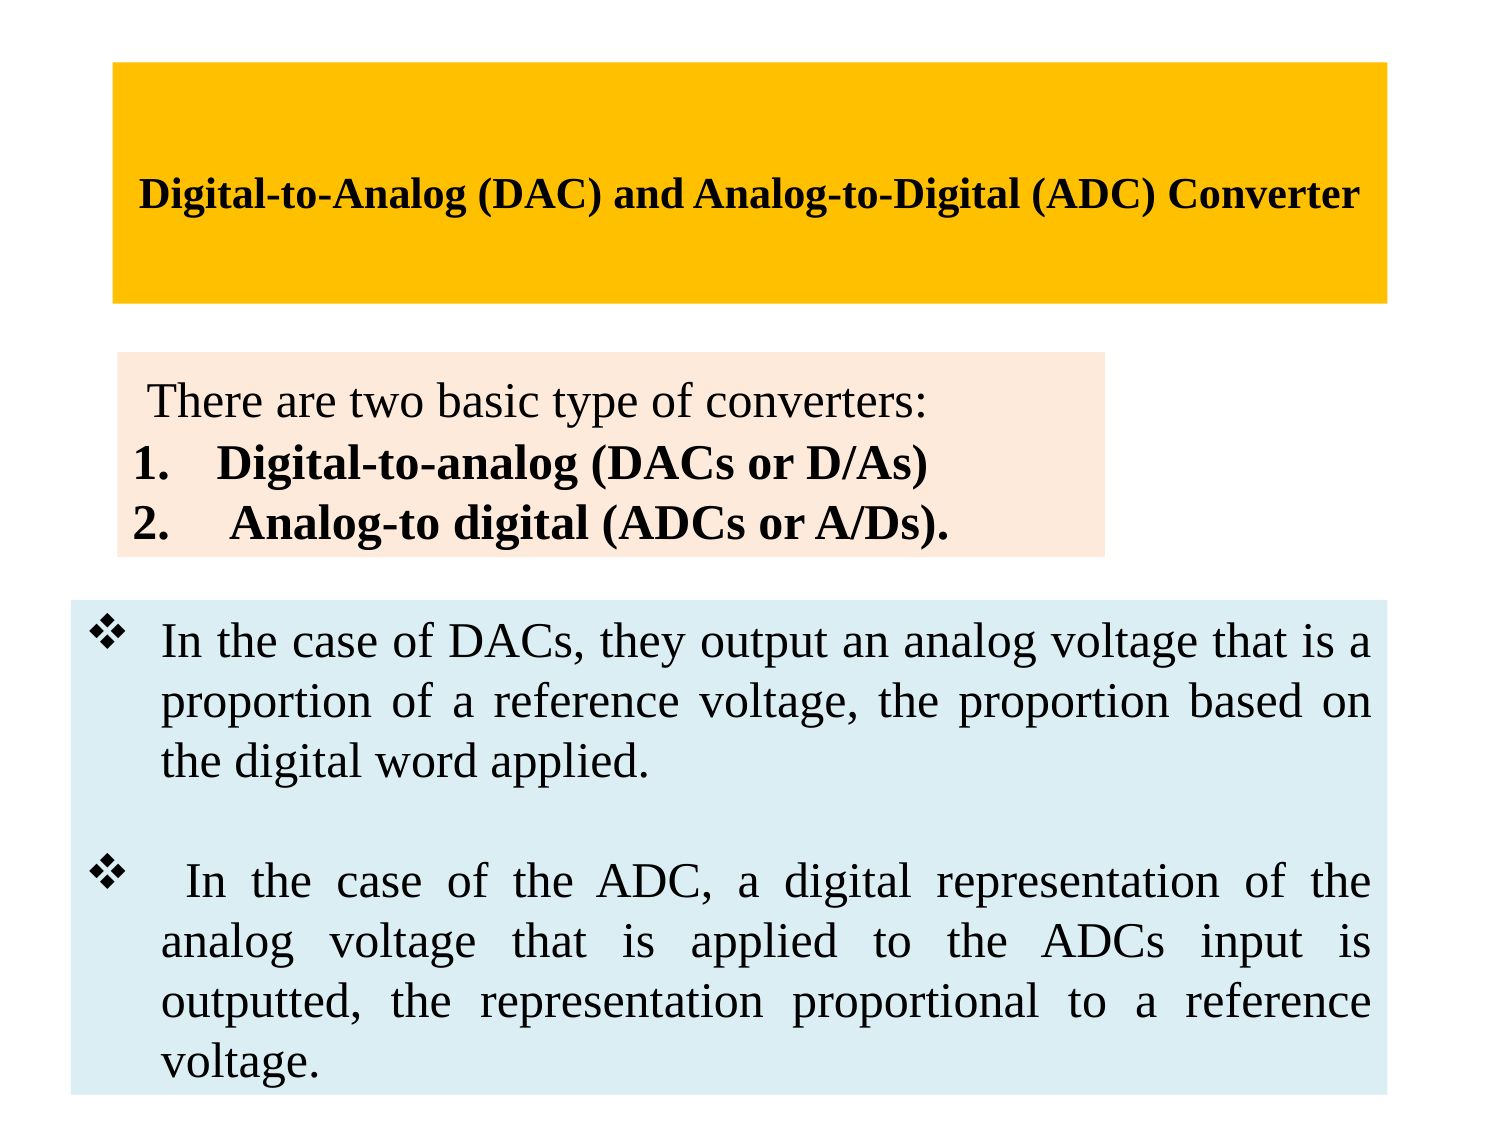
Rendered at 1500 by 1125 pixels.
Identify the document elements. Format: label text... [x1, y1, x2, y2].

text_box There are two basic type of converters: Digital-to-analog (DACs or D/As) Analog-to digital (ADCs or A/Ds). [117, 352, 1105, 557]
text_box In the case of DACs, they output an analog voltage that is a proportion of a reference voltage, the proportion based on the digital word applied. In the case of the ADC, a digital representation of the analog voltage that is applied to the ADCs input is outputted, the representation proportional to a reference voltage. [70, 599, 1388, 1095]
title Digital-to-Analog (DAC) and Analog-to-Digital (ADC) Converter [112, 62, 1388, 304]
